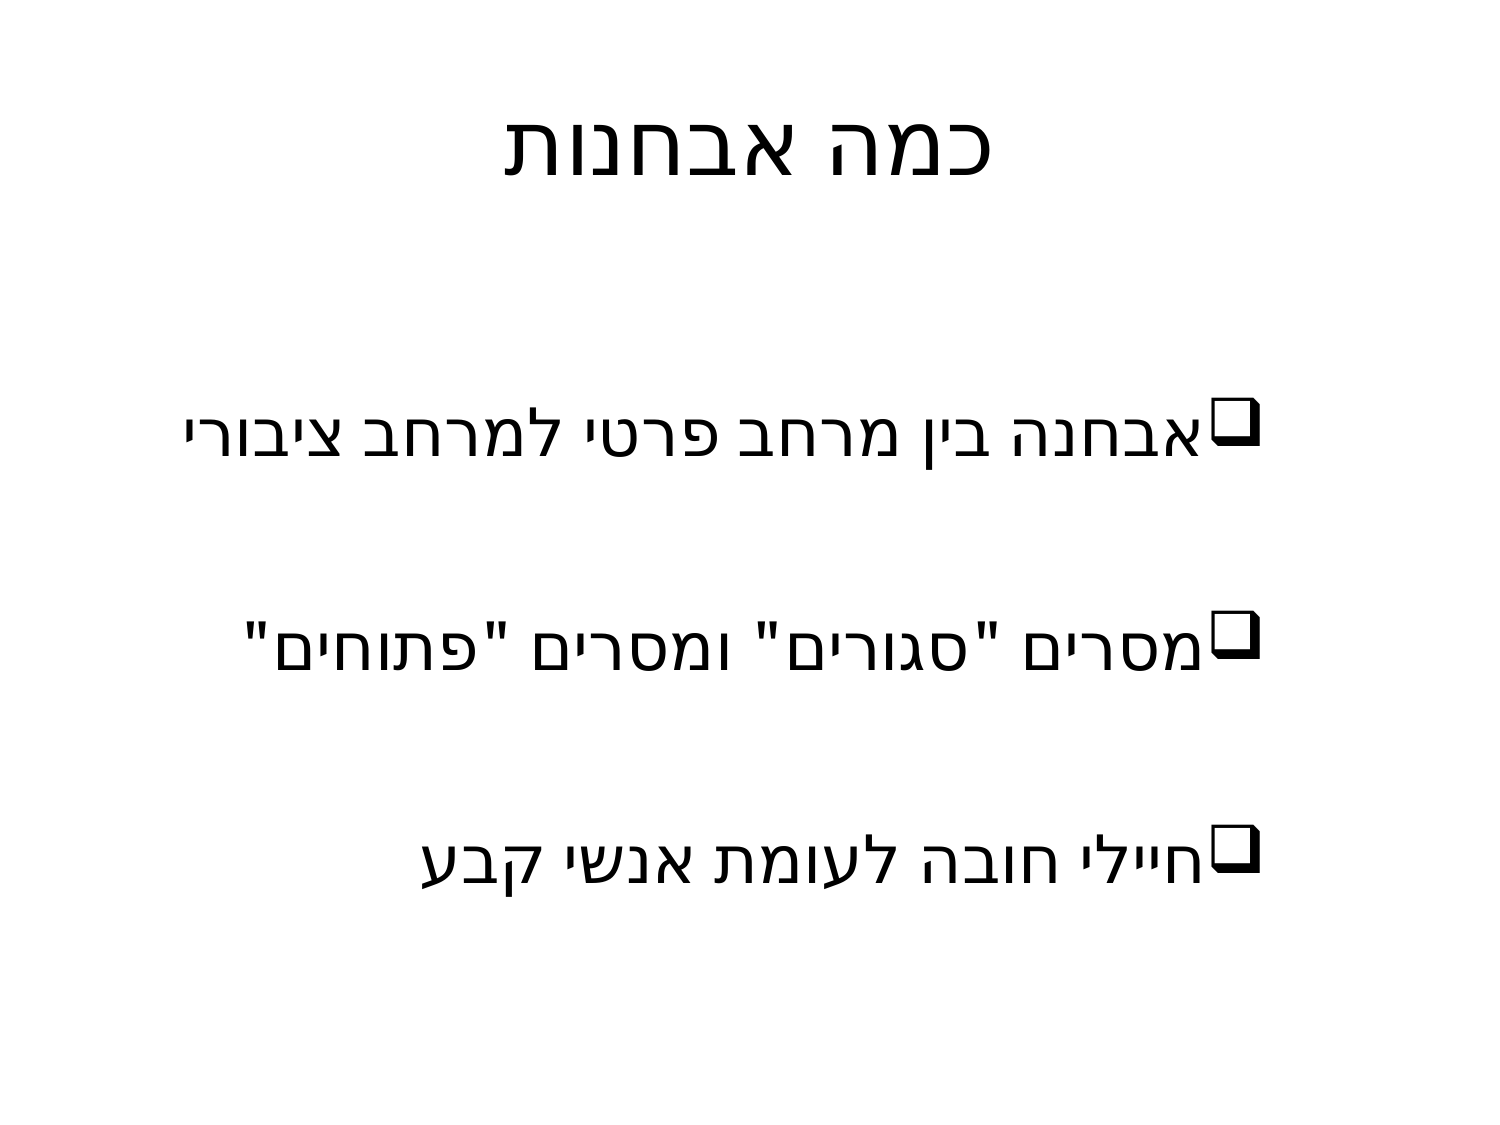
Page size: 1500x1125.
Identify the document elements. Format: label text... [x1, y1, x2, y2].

title כמה אבחנות [75, 45, 1425, 233]
list אבחנה בין מרחב פרטי למרחב ציבורי מסרים "סגורים" ומסרים "פתוחים" חיילי חובה לעומת אנשי קבע [75, 262, 1282, 1005]
